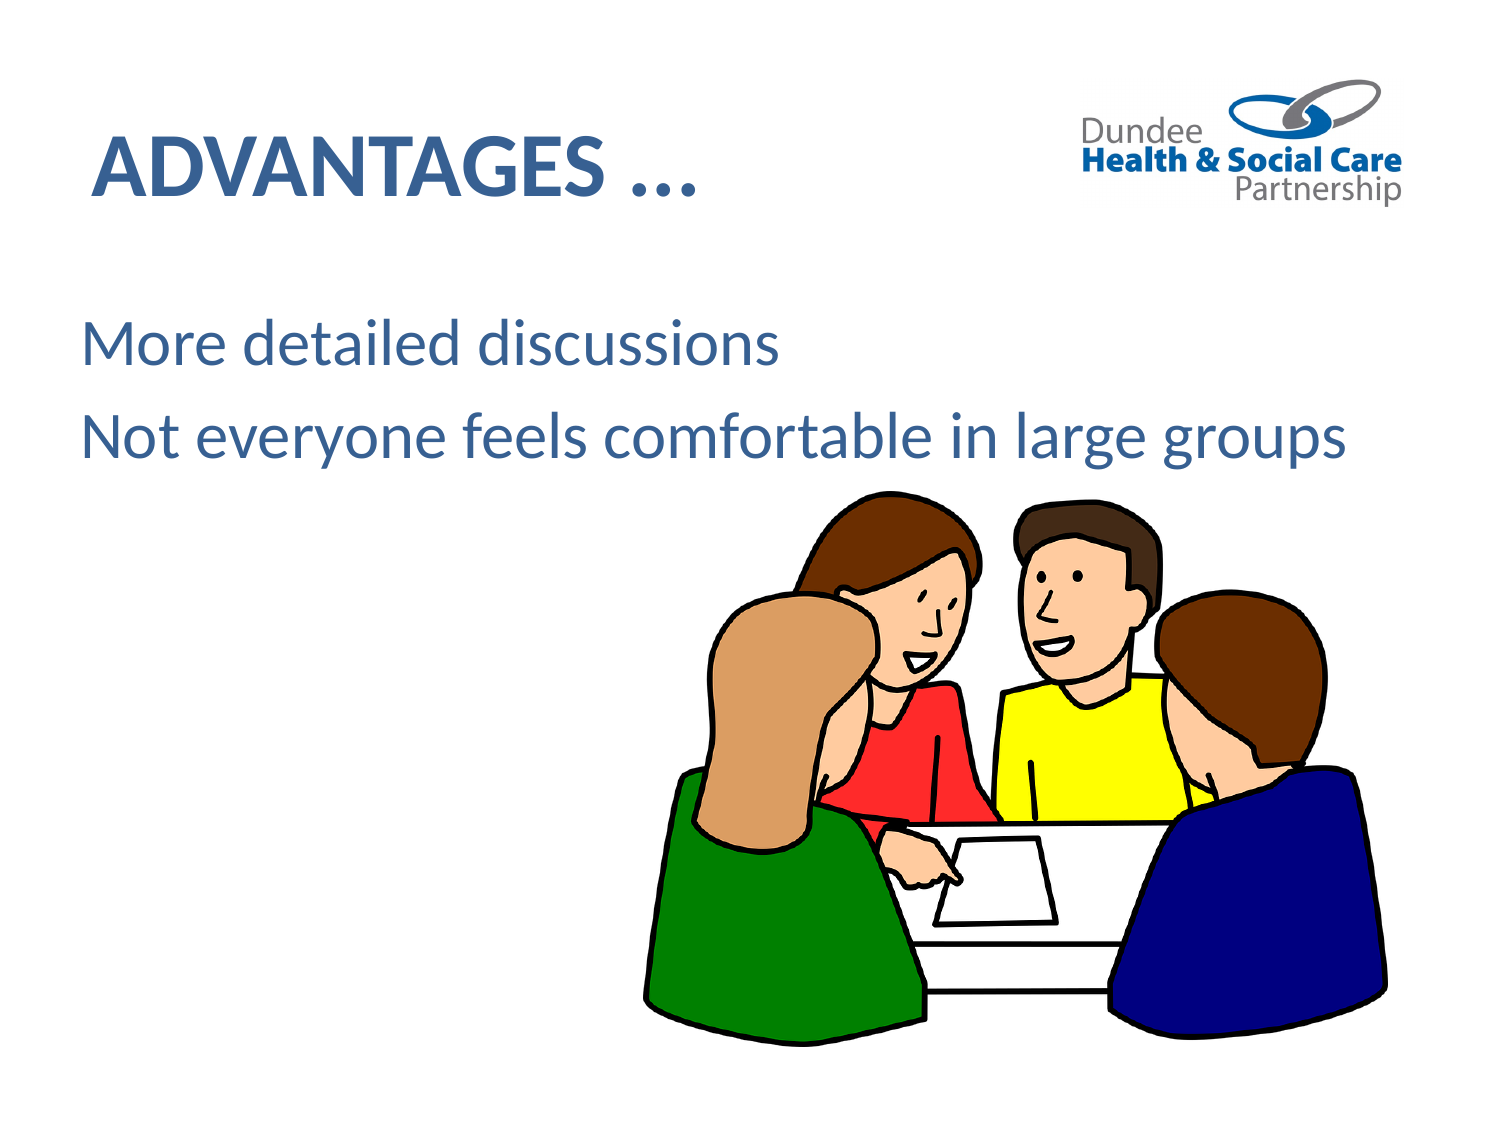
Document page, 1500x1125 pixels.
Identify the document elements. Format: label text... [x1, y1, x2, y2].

list More detailed discussions Not everyone feels comfortable in large groups [64, 290, 1415, 1034]
picture [643, 491, 1389, 1047]
picture [1080, 77, 1404, 208]
title ADVANTAGES ... [76, 66, 1427, 254]
